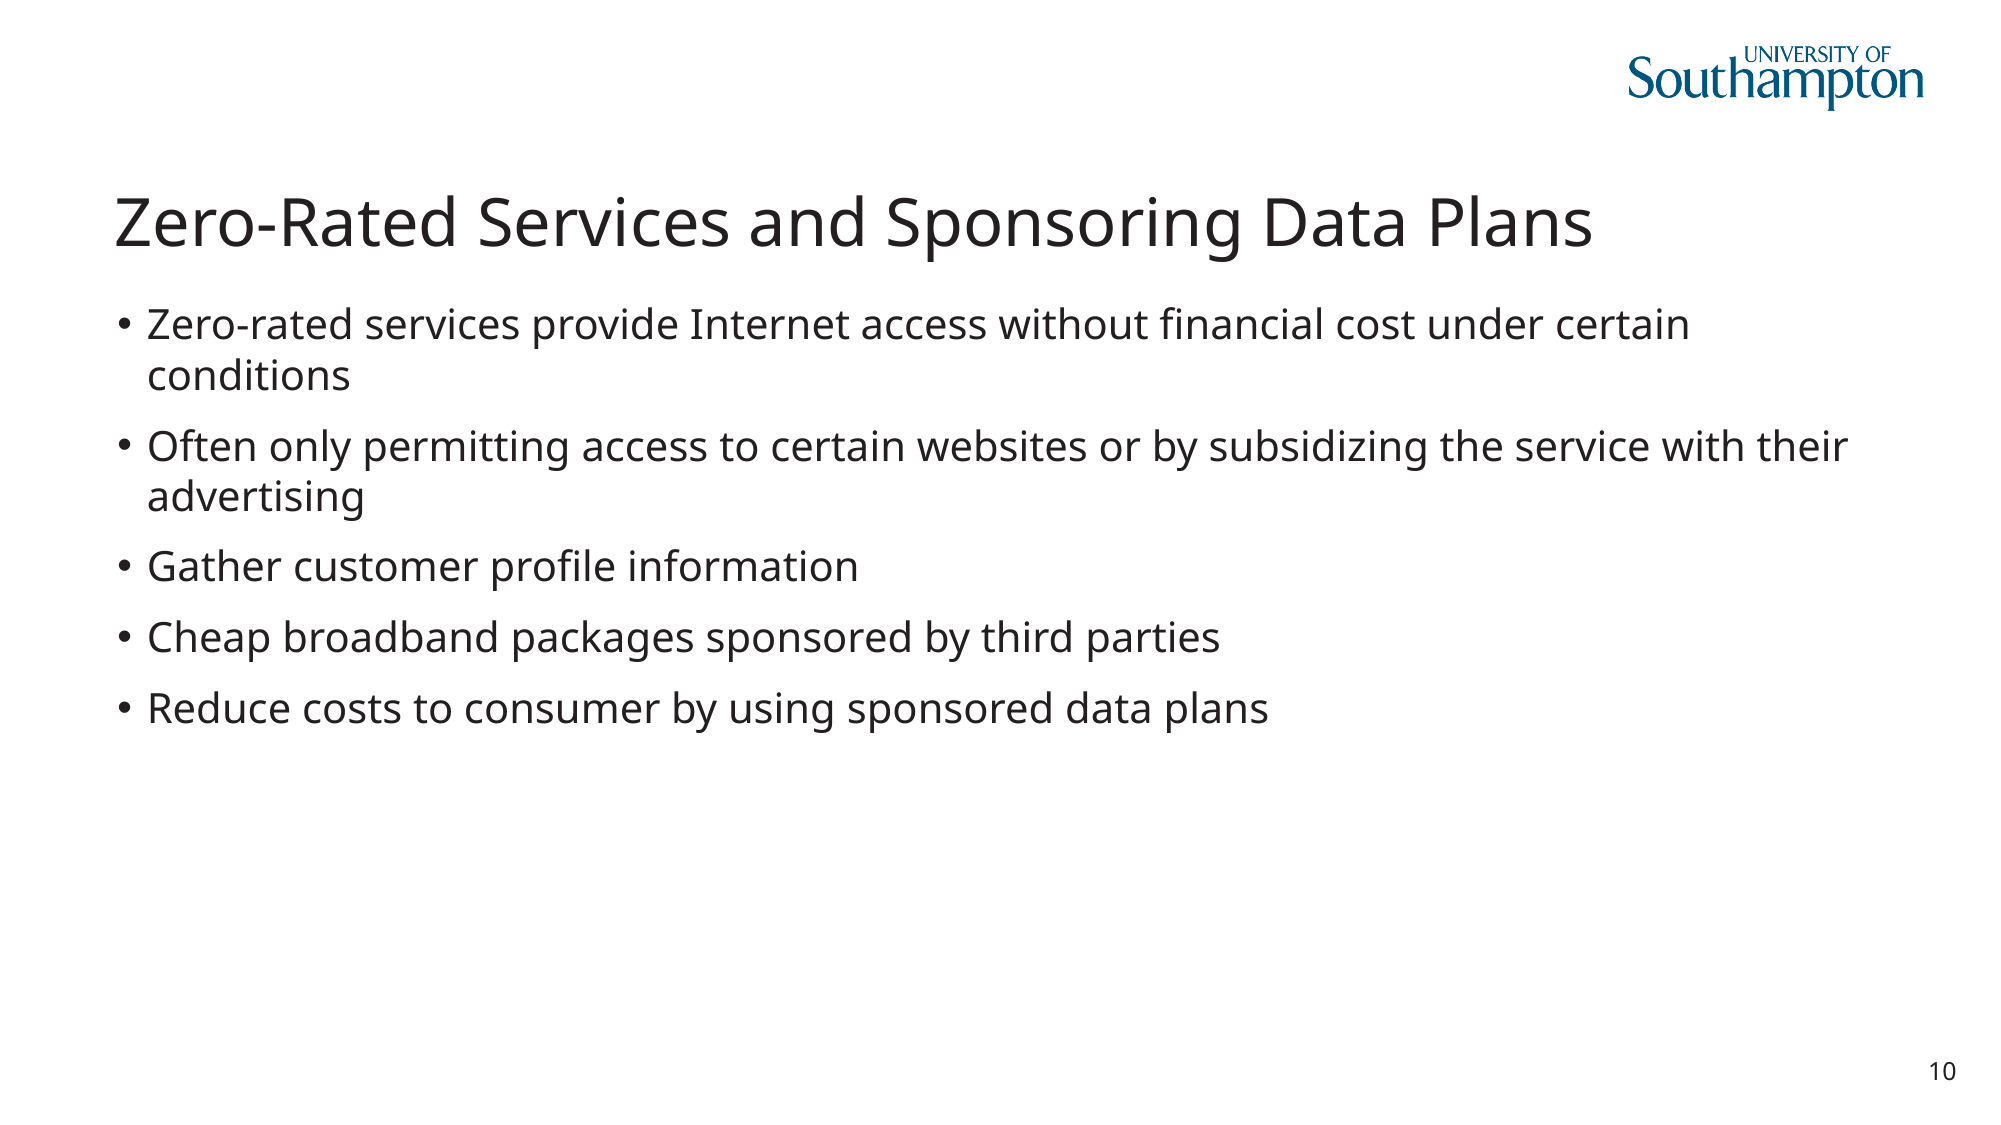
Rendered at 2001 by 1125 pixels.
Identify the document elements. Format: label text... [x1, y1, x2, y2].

picture [1629, 71, 1648, 95]
picture [1869, 48, 1877, 60]
title Zero-Rated Services and Sponsoring Data Plans [102, 113, 1898, 268]
picture [1629, 46, 1924, 111]
list Zero-rated services provide Internet access without financial cost under certain conditions Often only permitting access to certain websites or by subsidizing the service with their advertising Gather customer profile information Cheap broadband packages sponsored by third parties Reduce costs to consumer by using sponsored data plans [102, 290, 1898, 1024]
